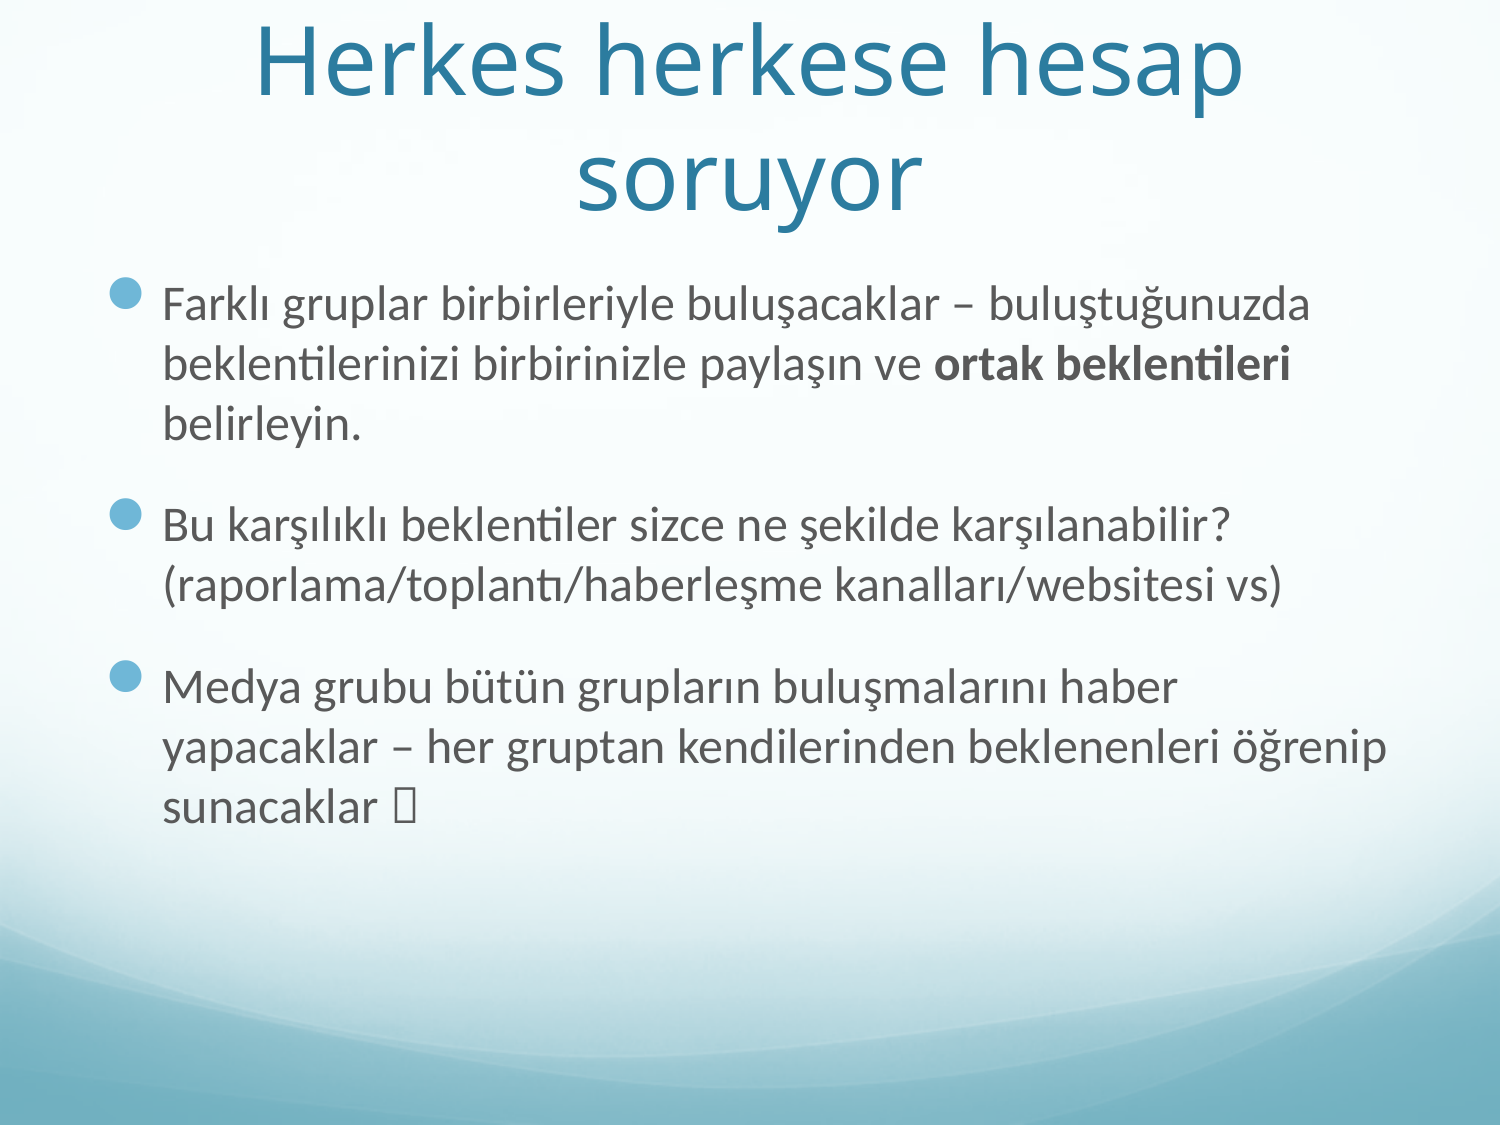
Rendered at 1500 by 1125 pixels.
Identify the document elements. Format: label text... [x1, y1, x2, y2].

list Farklı gruplar birbirleriyle buluşacaklar – buluştuğunuzda beklentilerinizi birbirinizle paylaşın ve ortak beklentileri belirleyin. Bu karşılıklı beklentiler sizce ne şekilde karşılanabilir? (raporlama/toplantı/haberleşme kanalları/websitesi vs) Medya grubu bütün grupların buluşmalarını haber yapacaklar – her gruptan kendilerinden beklenenleri öğrenip sunacaklar  [90, 262, 1410, 975]
title Herkes herkese hesap soruyor [90, 17, 1410, 237]
